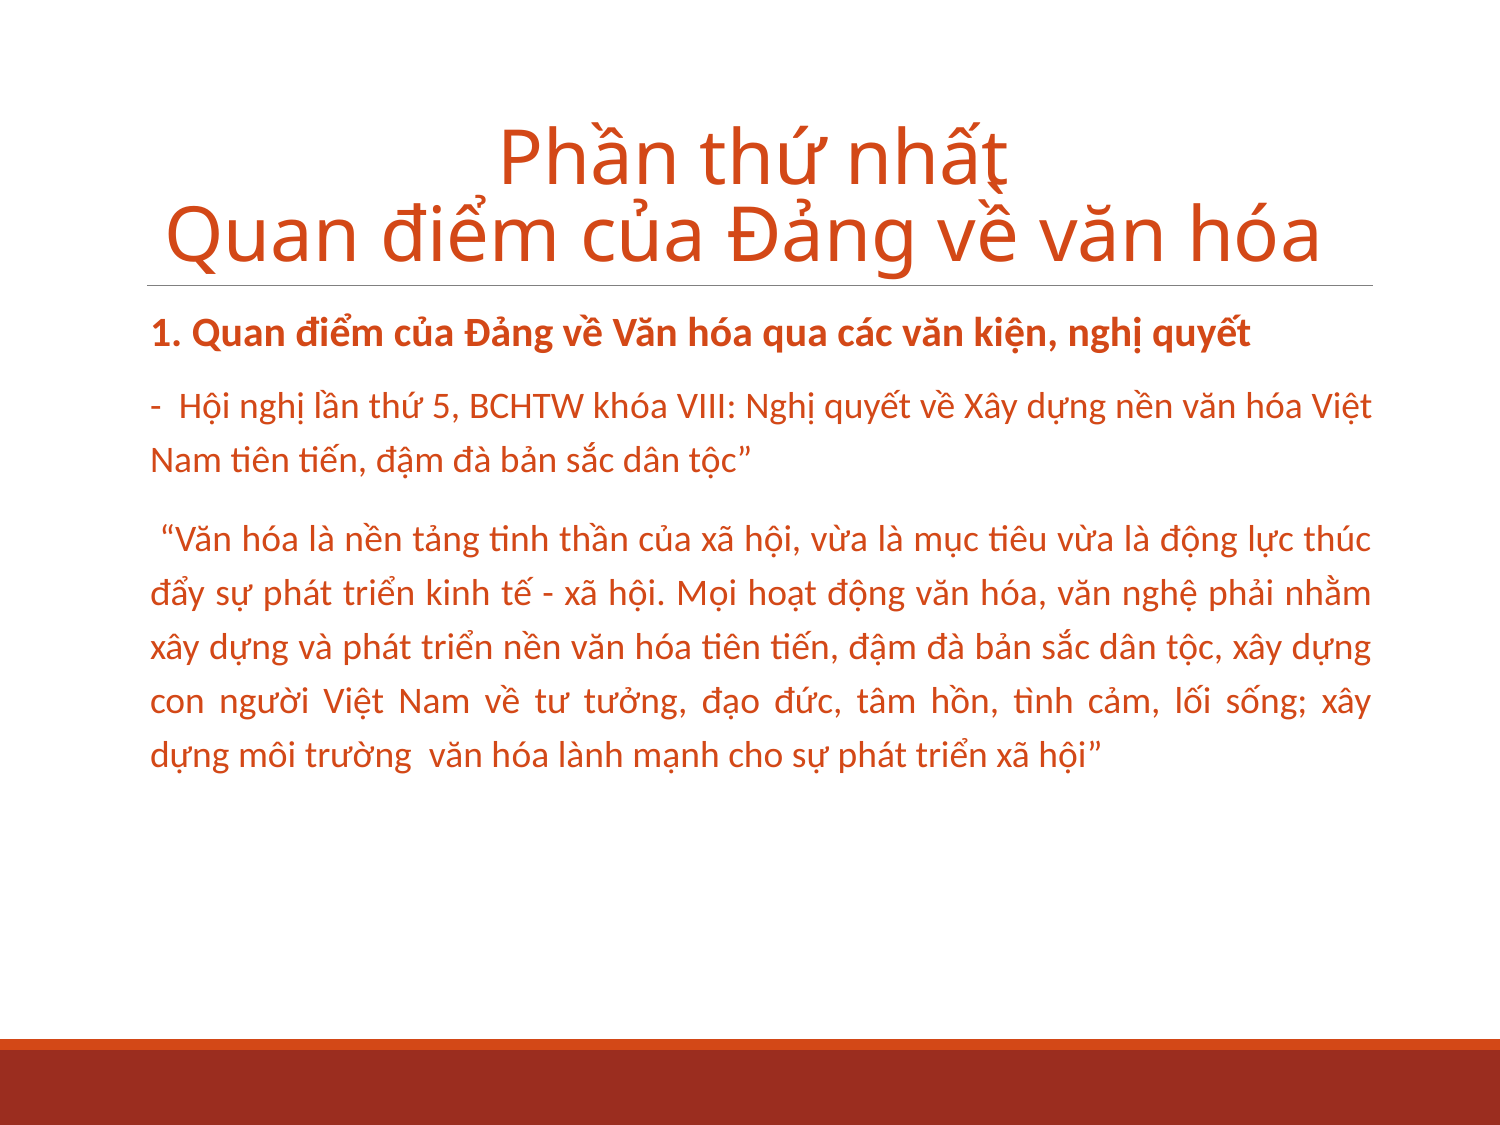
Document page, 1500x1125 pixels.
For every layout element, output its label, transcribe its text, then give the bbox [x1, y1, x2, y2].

list 1. Quan điểm của Đảng về Văn hóa qua các văn kiện, nghị quyết - Hội nghị lần thứ 5, BCHTW khóa VIII: Nghị quyết về Xây dựng nền văn hóa Việt Nam tiên tiến, đậm đà bản sắc dân tộc” “Văn hóa là nền tảng tinh thần của xã hội, vừa là mục tiêu vừa là động lực thúc đẩy sự phát triển kinh tế - xã hội. Mọi hoạt động văn hóa, văn nghệ phải nhằm xây dựng và phát triển nền văn hóa tiên tiến, đậm đà bản sắc dân tộc, xây dựng con người Việt Nam về tư tưởng, đạo đức, tâm hồn, tình cảm, lối sống; xây dựng môi trường văn hóa lành mạnh cho sự phát triển xã hội” [135, 302, 1373, 963]
title Phần thứ nhất Quan điểm của Đảng về̀ văn hóa [135, 47, 1373, 285]
